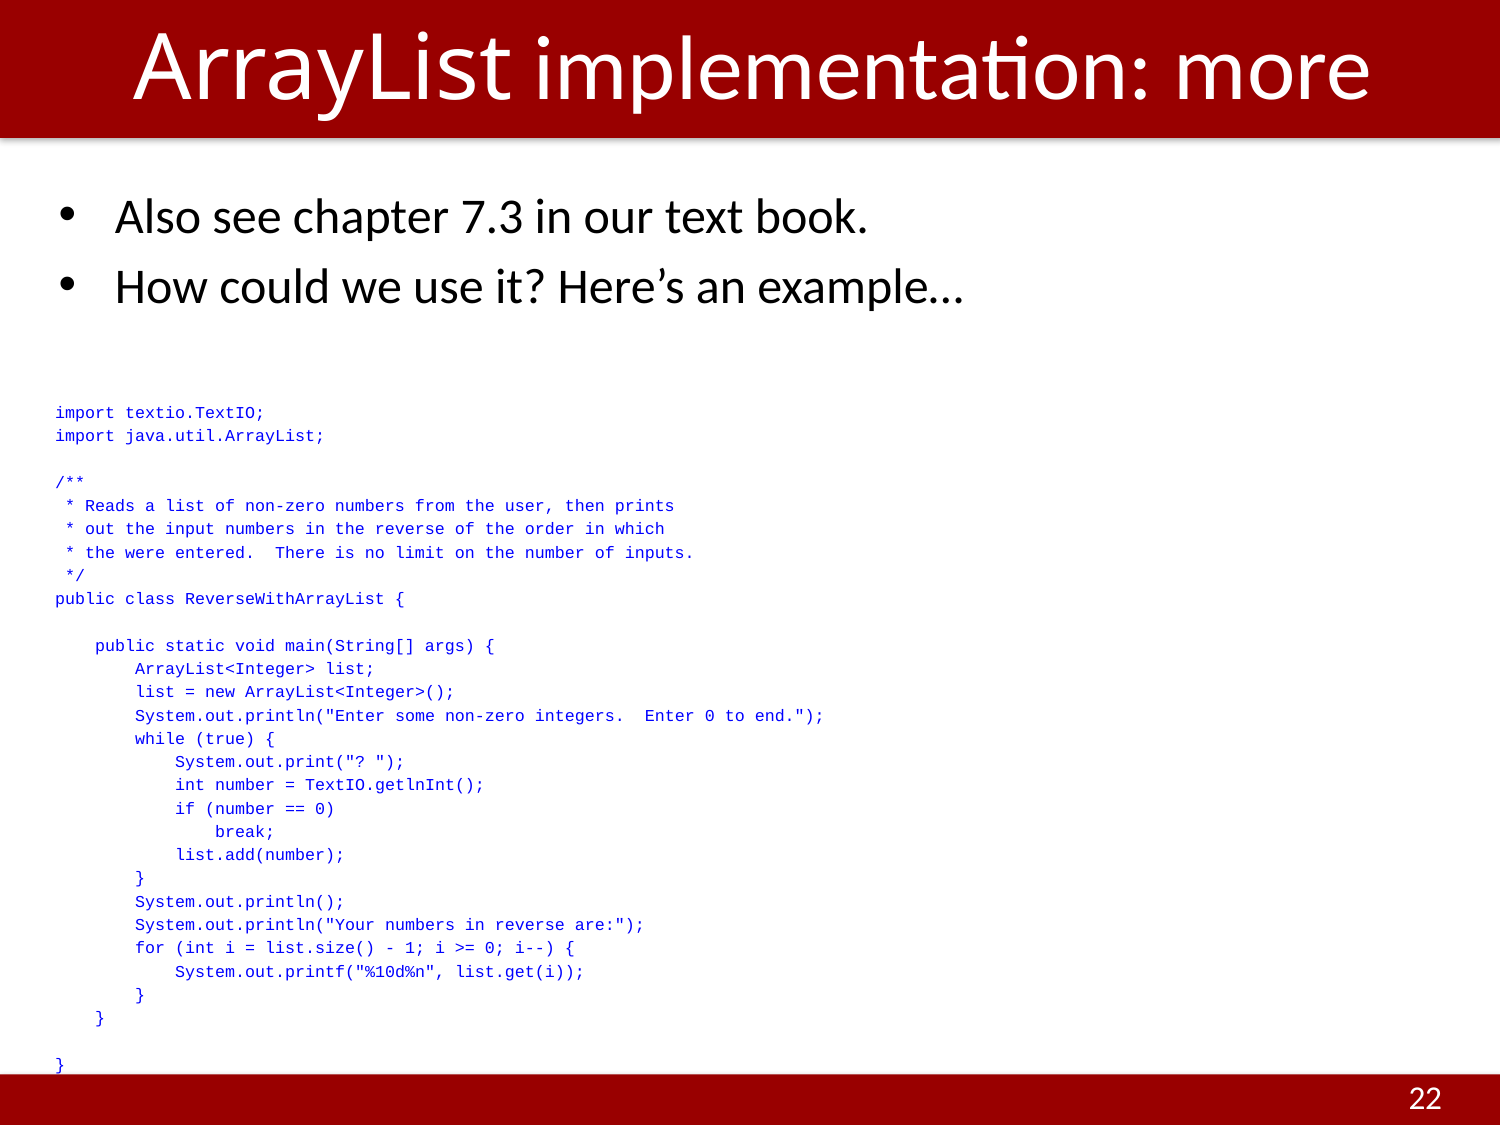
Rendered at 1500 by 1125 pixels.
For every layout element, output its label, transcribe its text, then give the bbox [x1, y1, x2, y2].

text_box Also see chapter 7.3 in our text book. How could we use it? Here’s an example… [43, 175, 1463, 352]
text_box import textio.TextIO; import java.util.ArrayList; /** * Reads a list of non-zero numbers from the user, then prints * out the input numbers in the reverse of the order in which * the were entered. There is no limit on the number of inputs. */ public class ReverseWithArrayList { public static void main(String[] args) { ArrayList<Integer> list; list = new ArrayList<Integer>(); System.out.println("Enter some non-zero integers. Enter 0 to end."); while (true) { System.out.print("? "); int number = TextIO.getlnInt(); if (number == 0) break; list.add(number); } System.out.println(); System.out.println("Your numbers in reverse are:"); for (int i = list.size() - 1; i >= 0; i--) { System.out.printf("%10d%n", list.get(i)); } } } [40, 394, 1461, 1093]
title ArrayList implementation: more [14, 0, 1492, 157]
